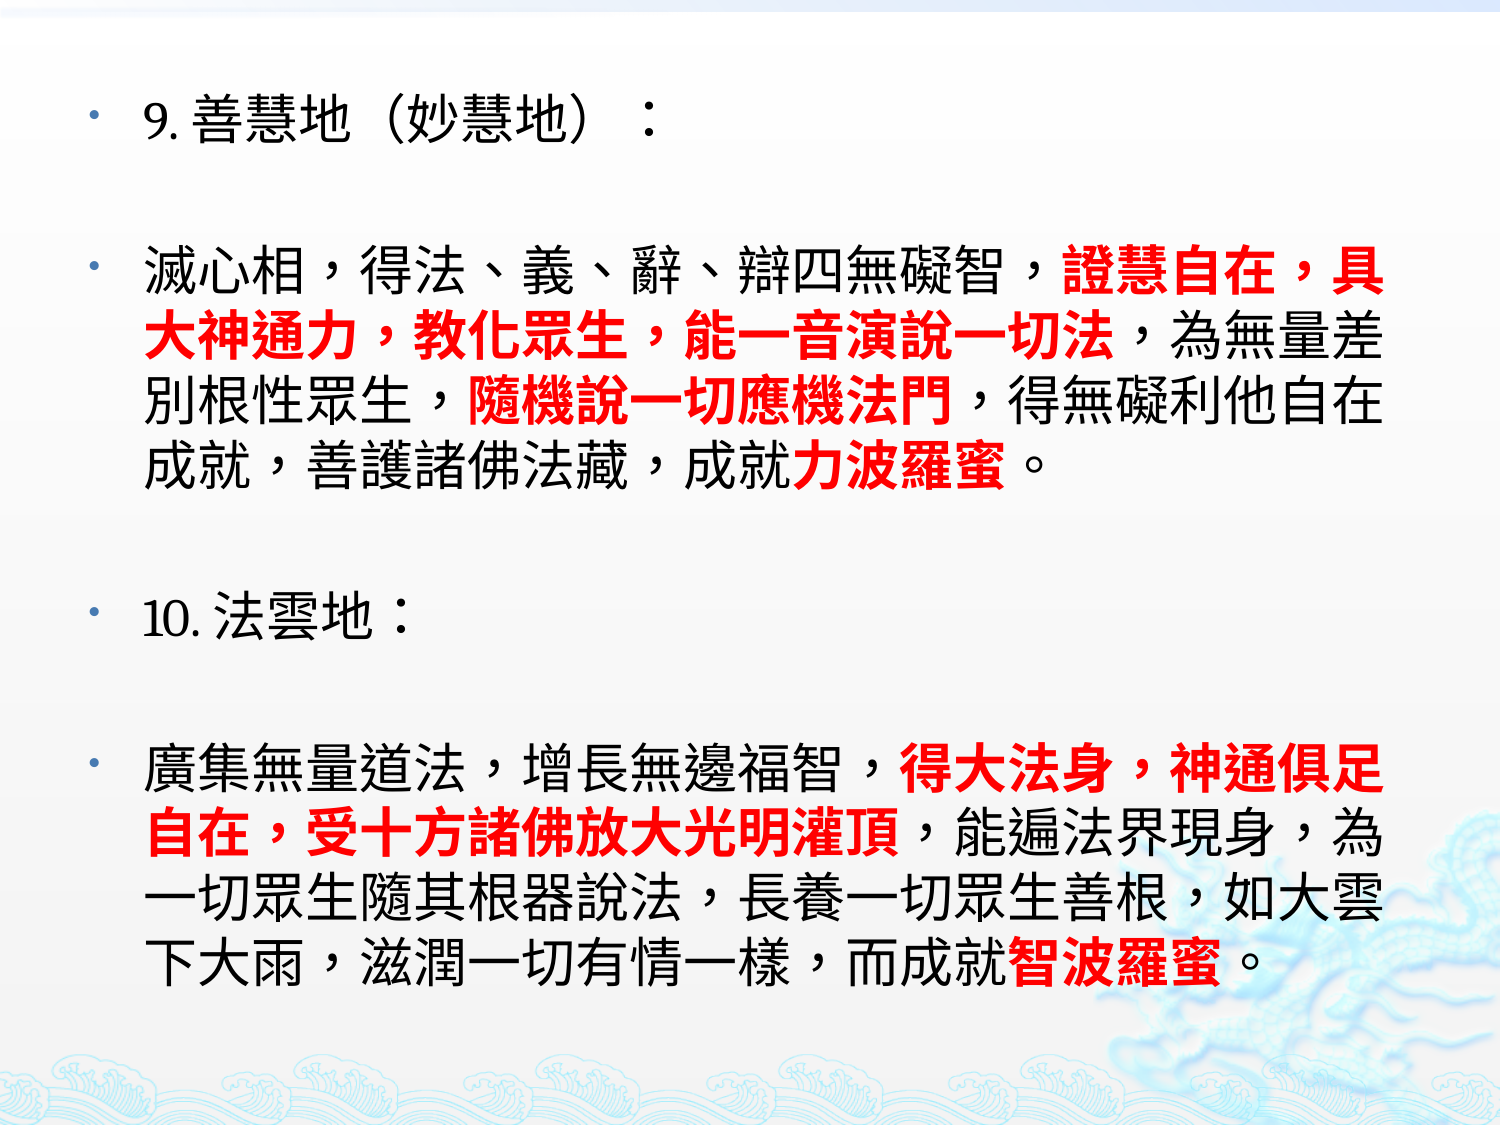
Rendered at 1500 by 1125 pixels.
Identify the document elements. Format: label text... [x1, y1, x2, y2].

list 9.善慧地（妙慧地）： 滅心相，得法、義、辭、辯四無礙智，證慧自在，具大神通力，教化眾生，能一音演說一切法，為無量差別根性眾生，隨機說一切應機法門，得無礙利他自在成就，善護諸佛法藏，成就力波羅蜜。 10.法雲地： 廣集無量道法，增長無邊福智，得大法身，神通俱足自在，受十方諸佛放大光明灌頂，能遍法界現身，為一切眾生隨其根器說法，長養一切眾生善根，如大雲下大雨，滋潤一切有情一樣，而成就智波羅蜜。 [75, 78, 1425, 1005]
